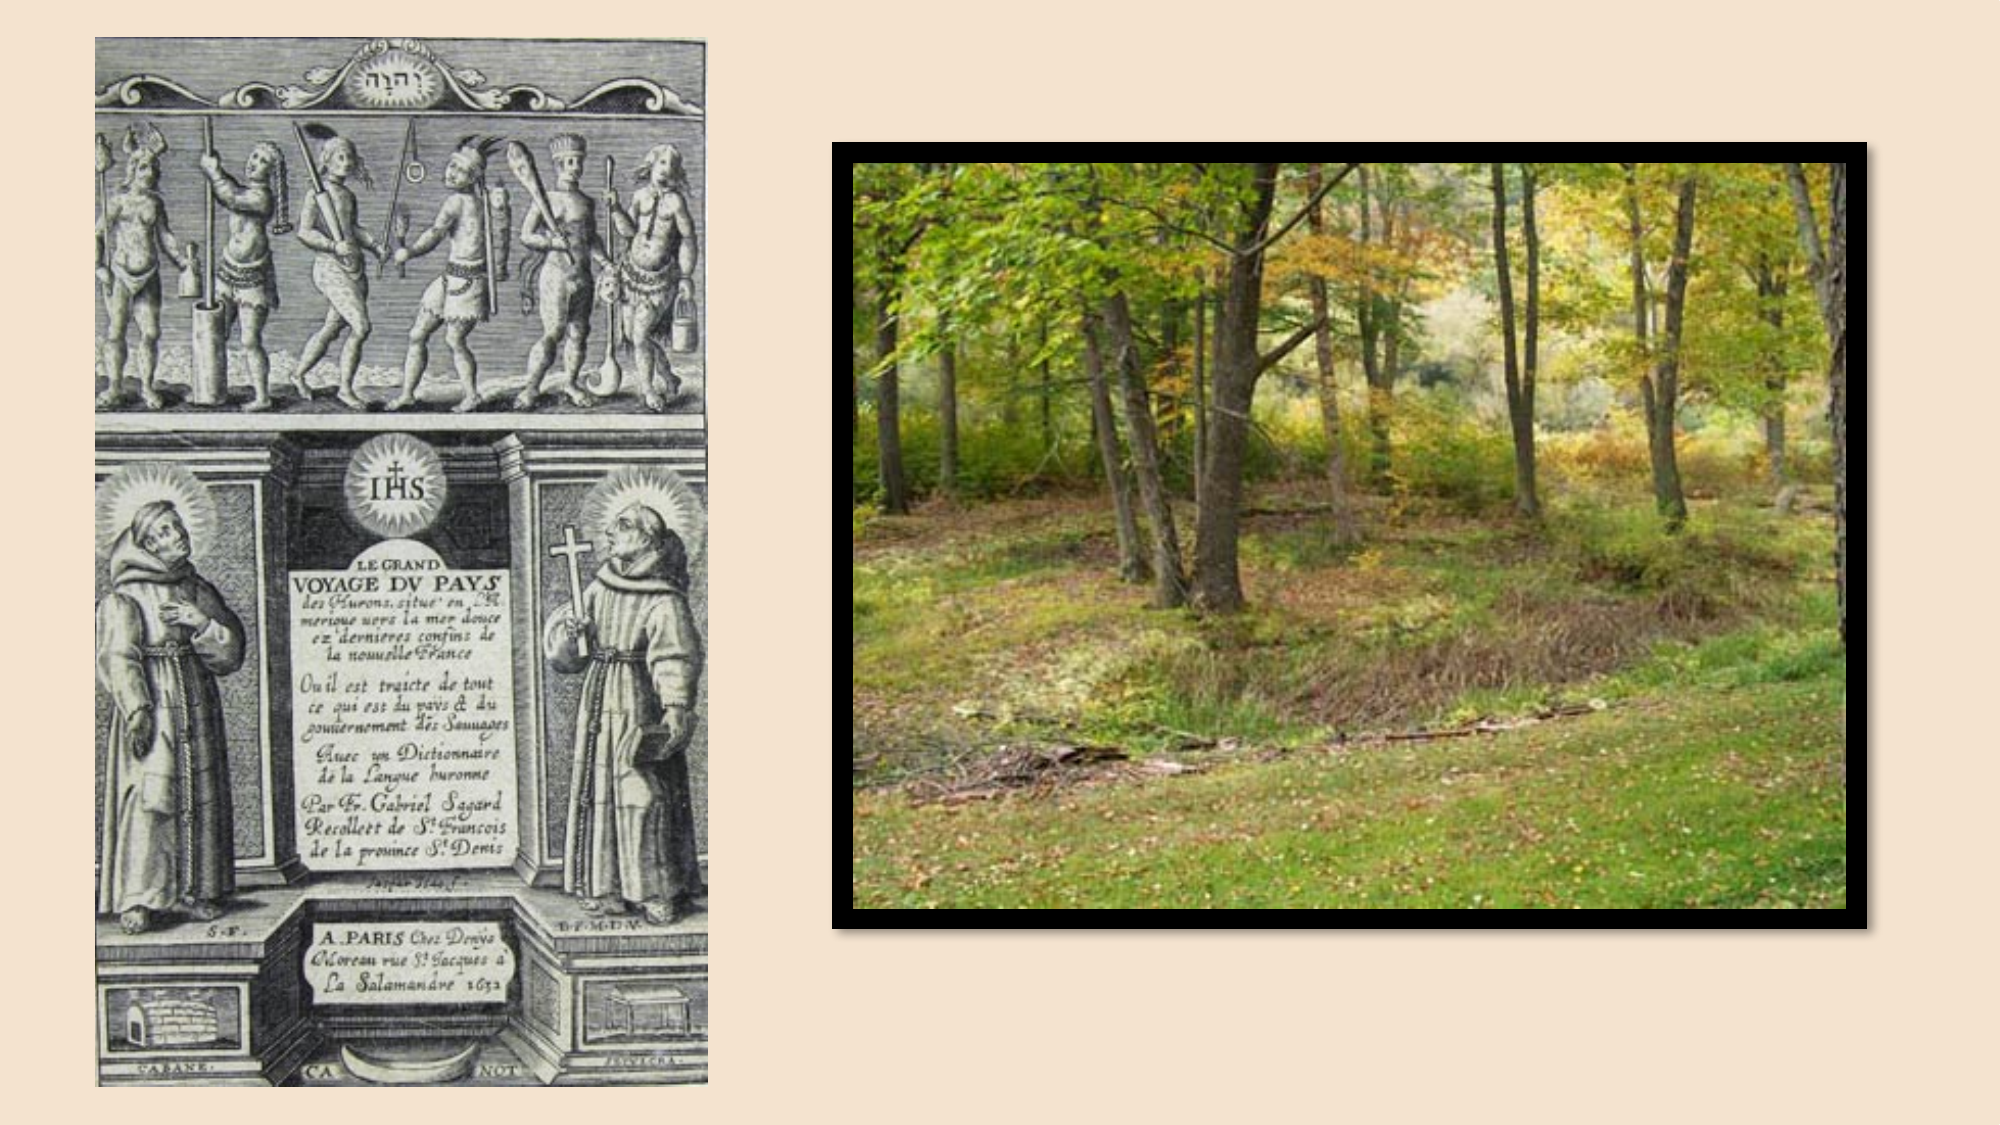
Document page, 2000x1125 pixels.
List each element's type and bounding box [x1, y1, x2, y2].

picture [852, 162, 1846, 909]
picture [95, 37, 708, 1087]
